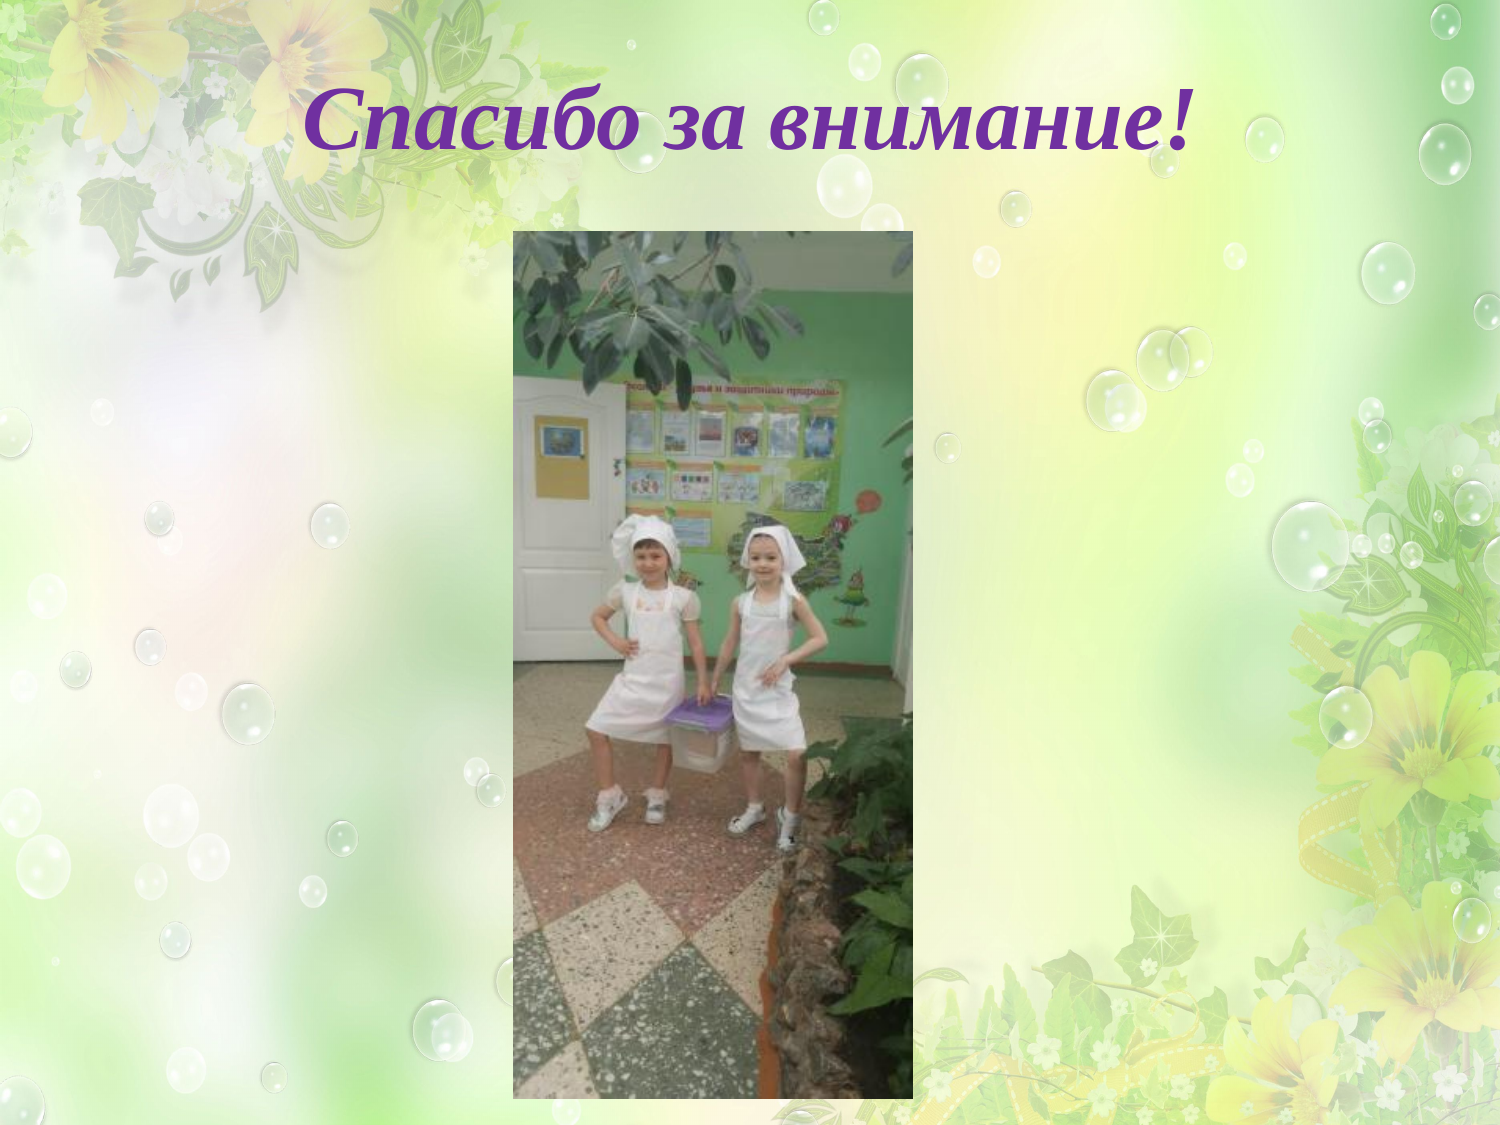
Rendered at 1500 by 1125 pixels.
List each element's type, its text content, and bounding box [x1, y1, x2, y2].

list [513, 231, 913, 1100]
title Спасибо за внимание! [76, 19, 1427, 207]
picture [0, 0, 1500, 1125]
